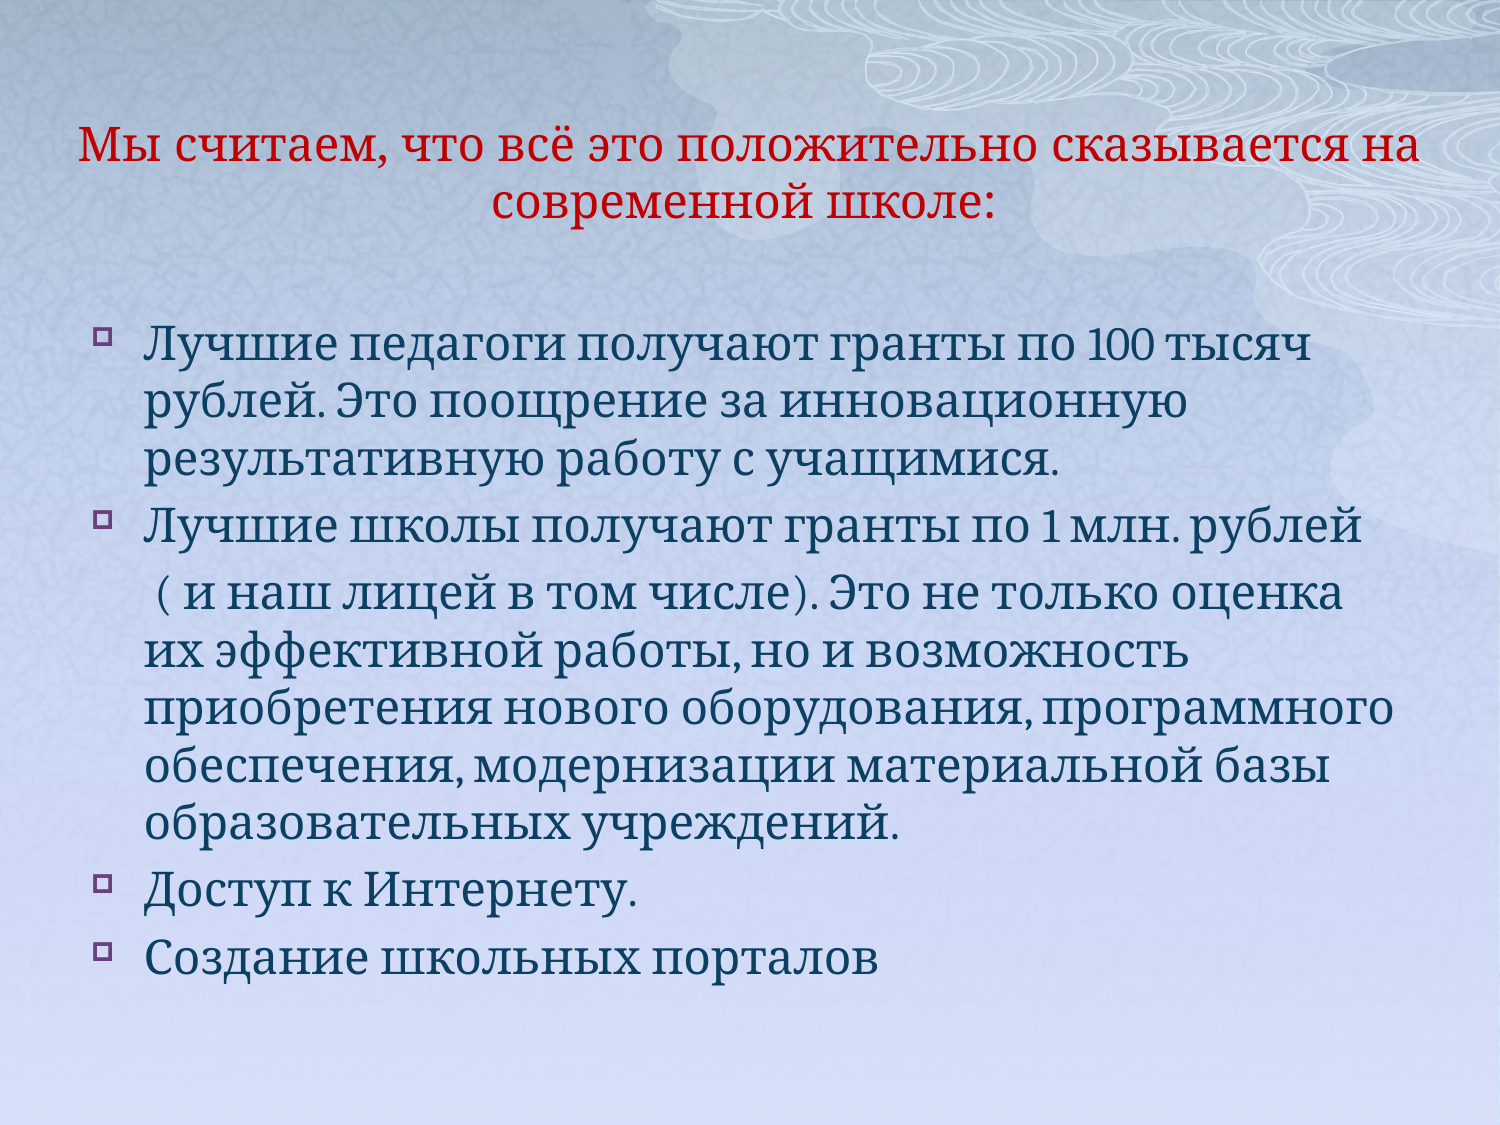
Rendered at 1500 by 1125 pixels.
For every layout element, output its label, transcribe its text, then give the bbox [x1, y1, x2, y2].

title Мы считаем, что всё это положительно сказывается на современной школе: [0, 105, 1500, 293]
list Лучшие педагоги получают гранты по 100 тысяч рублей. Это поощрение за инновационную результативную работу с учащимися. Лучшие школы получают гранты по 1 млн. рублей ( и наш лицей в том числе). Это не только оценка их эффективной работы, но и возможность приобретения нового оборудования, программного обеспечения, модернизации материальной базы образовательных учреждений. Доступ к Интернету. Создание школьных порталов [76, 304, 1430, 1032]
